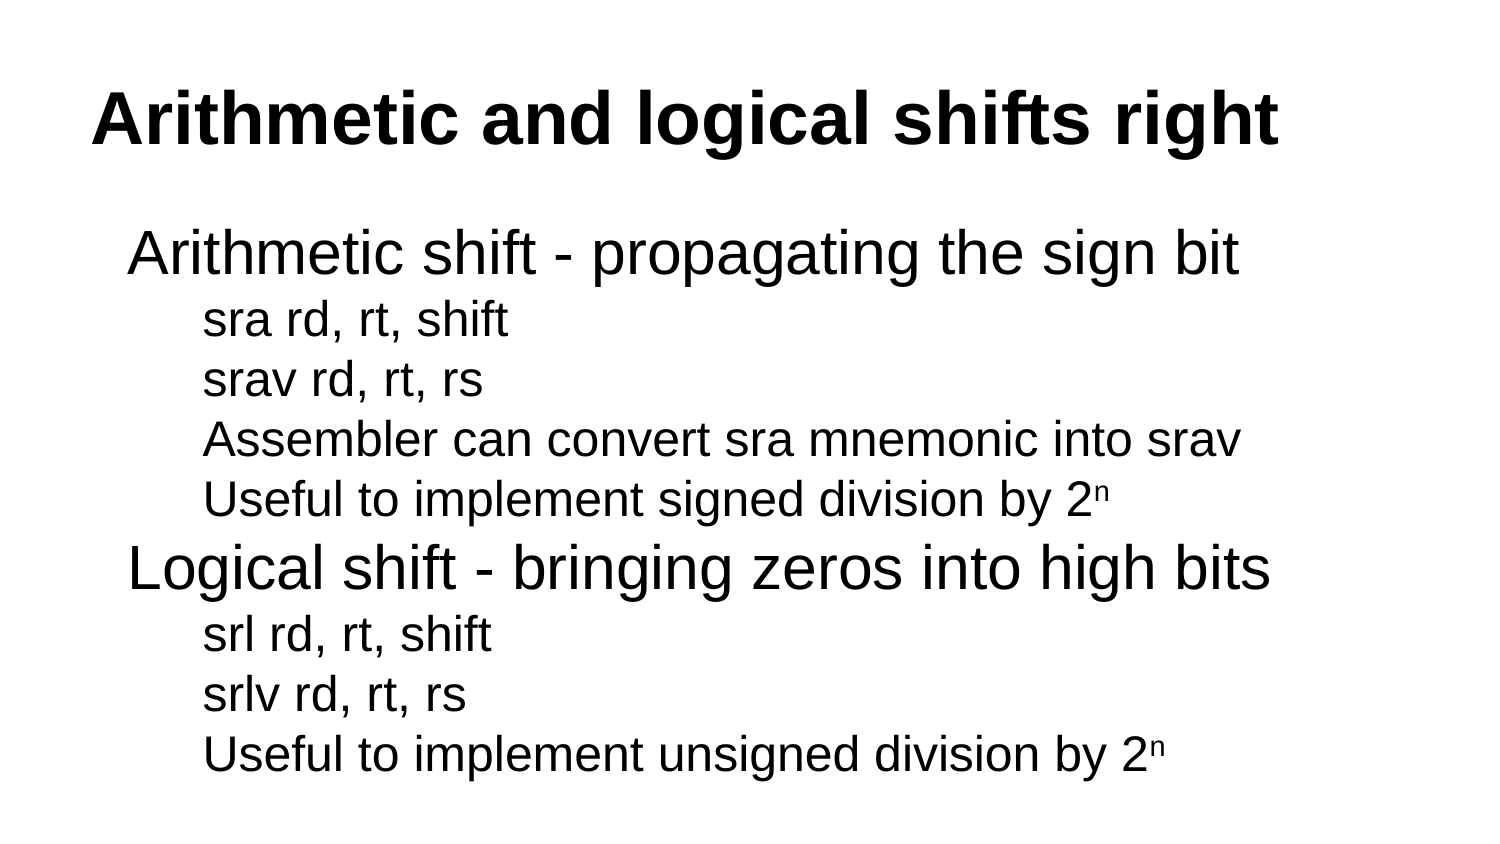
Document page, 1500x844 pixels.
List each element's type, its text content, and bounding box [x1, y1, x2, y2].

list Arithmetic shift - propagating the sign bit sra rd, rt, shift srav rd, rt, rs Assembler can convert sra mnemonic into srav Useful to implement signed division by 2n Logical shift - bringing zeros into high bits srl rd, rt, shift srlv rd, rt, rs Useful to implement unsigned division by 2n [75, 196, 1425, 808]
title Arithmetic and logical shifts right [75, 33, 1425, 175]
